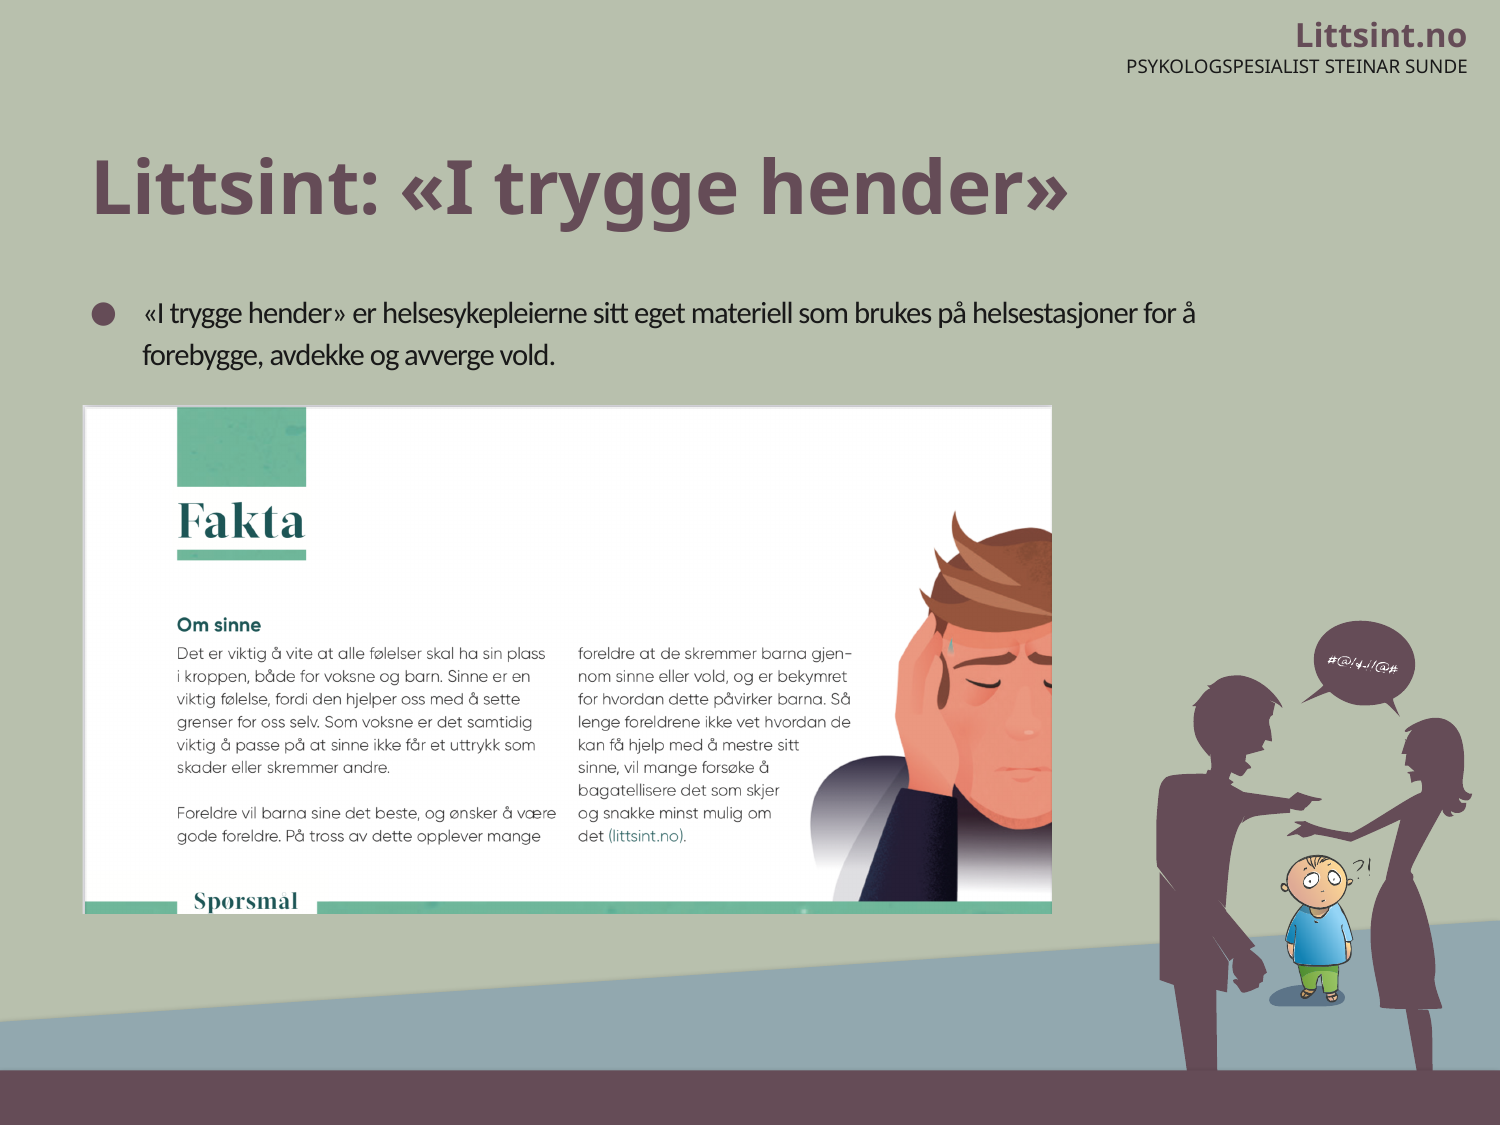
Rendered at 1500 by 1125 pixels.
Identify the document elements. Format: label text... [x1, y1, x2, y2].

text_box «I trygge hender» er helsesykepleierne sitt eget materiell som brukes på helsestasjoner for å forebygge, avdekke og avverge vold. [74, 279, 1273, 380]
title Littsint: «I trygge hender» [75, 90, 1425, 279]
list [82, 405, 1053, 914]
